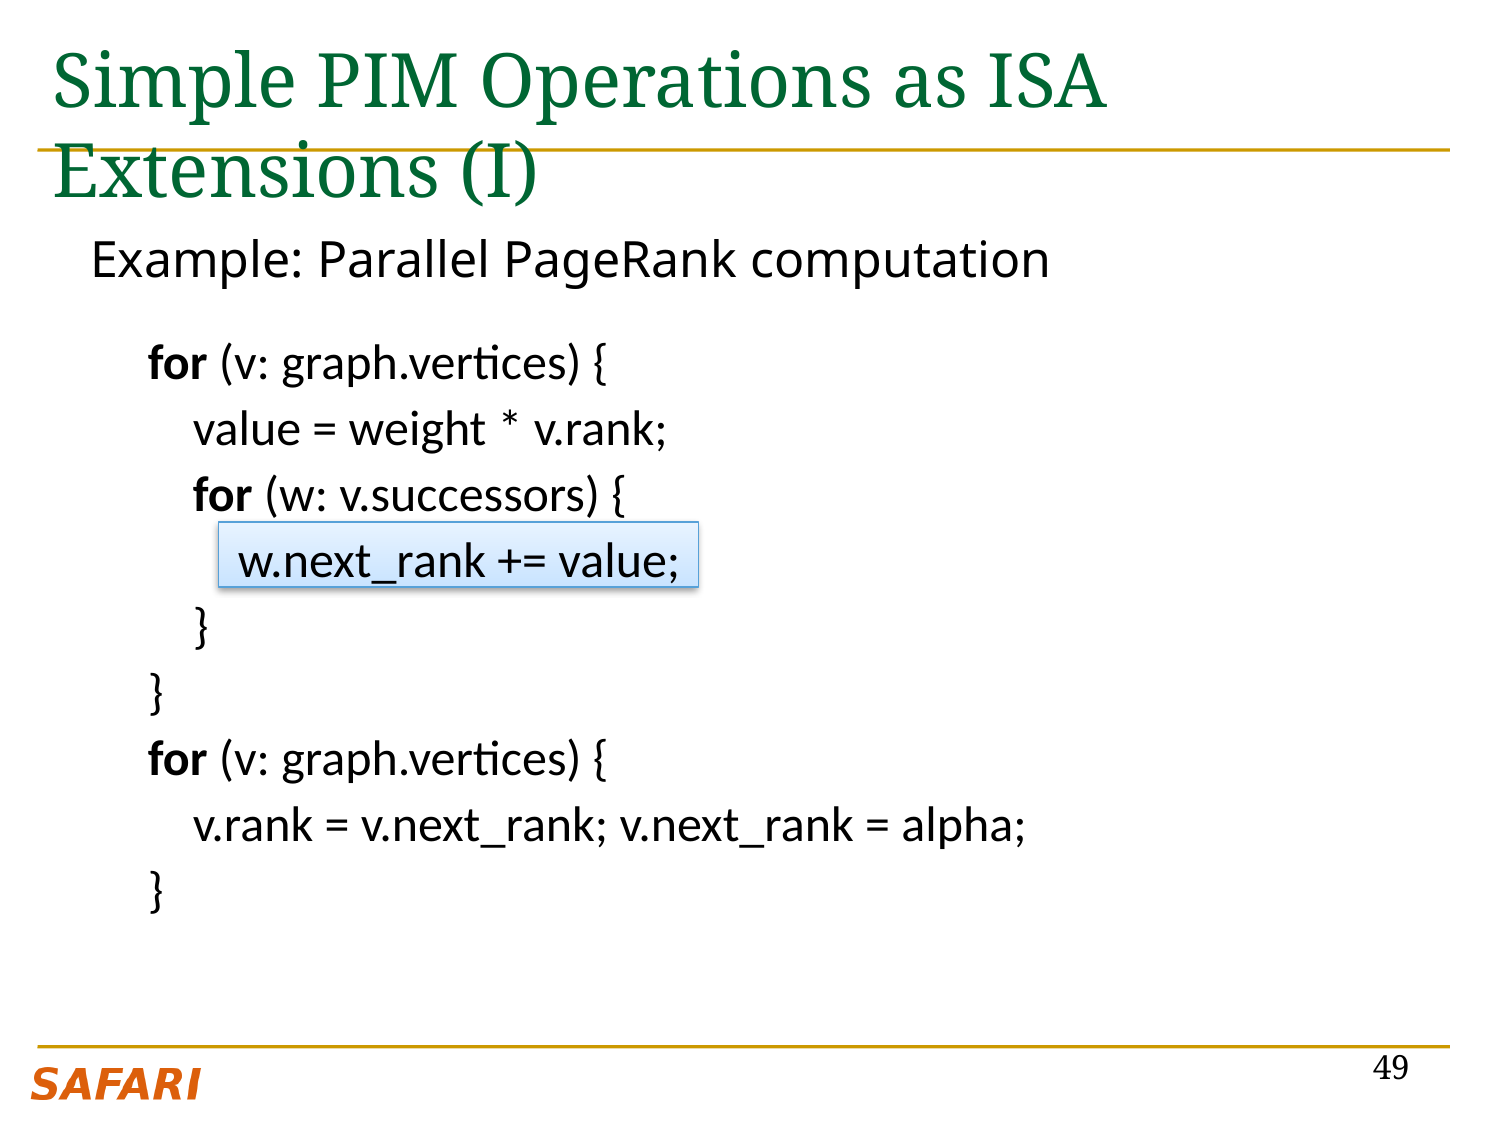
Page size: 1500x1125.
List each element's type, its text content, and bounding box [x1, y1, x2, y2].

picture [29, 1058, 207, 1110]
text_box for (v: graph.vertices) { value = weight * v.rank; for (w: v.successors) { w.next_rank += value; } } for (v: graph.vertices) { v.rank = v.next_rank; v.next_rank = alpha; } [132, 316, 1376, 858]
slide_number 49 [1074, 1036, 1426, 1100]
list Example: Parallel PageRank computation [74, 219, 1426, 1036]
title Simple PIM Operations as ISA Extensions (I) [37, 24, 1500, 201]
